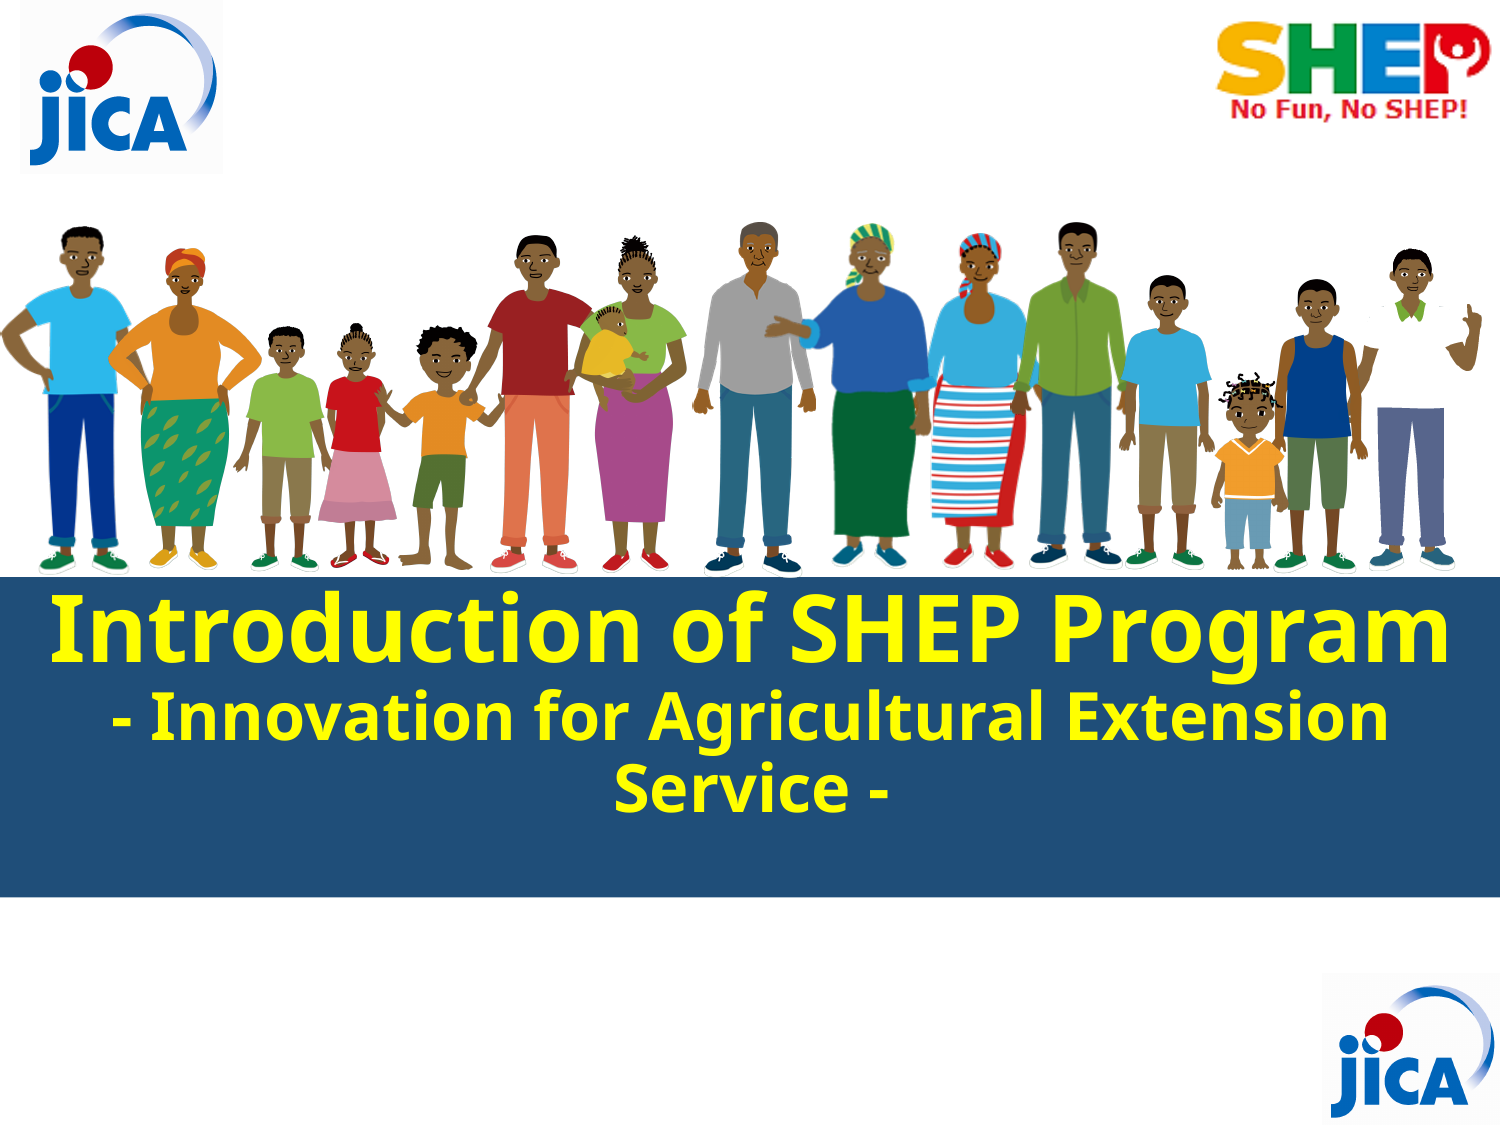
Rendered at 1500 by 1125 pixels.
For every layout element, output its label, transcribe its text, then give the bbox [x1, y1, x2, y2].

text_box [19, 0, 223, 174]
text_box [1322, 973, 1500, 1125]
title Introduction of SHEP Program - Innovation for Agricultural Extension Service - [0, 577, 1500, 898]
picture [1210, 16, 1498, 129]
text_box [0, 222, 1482, 578]
